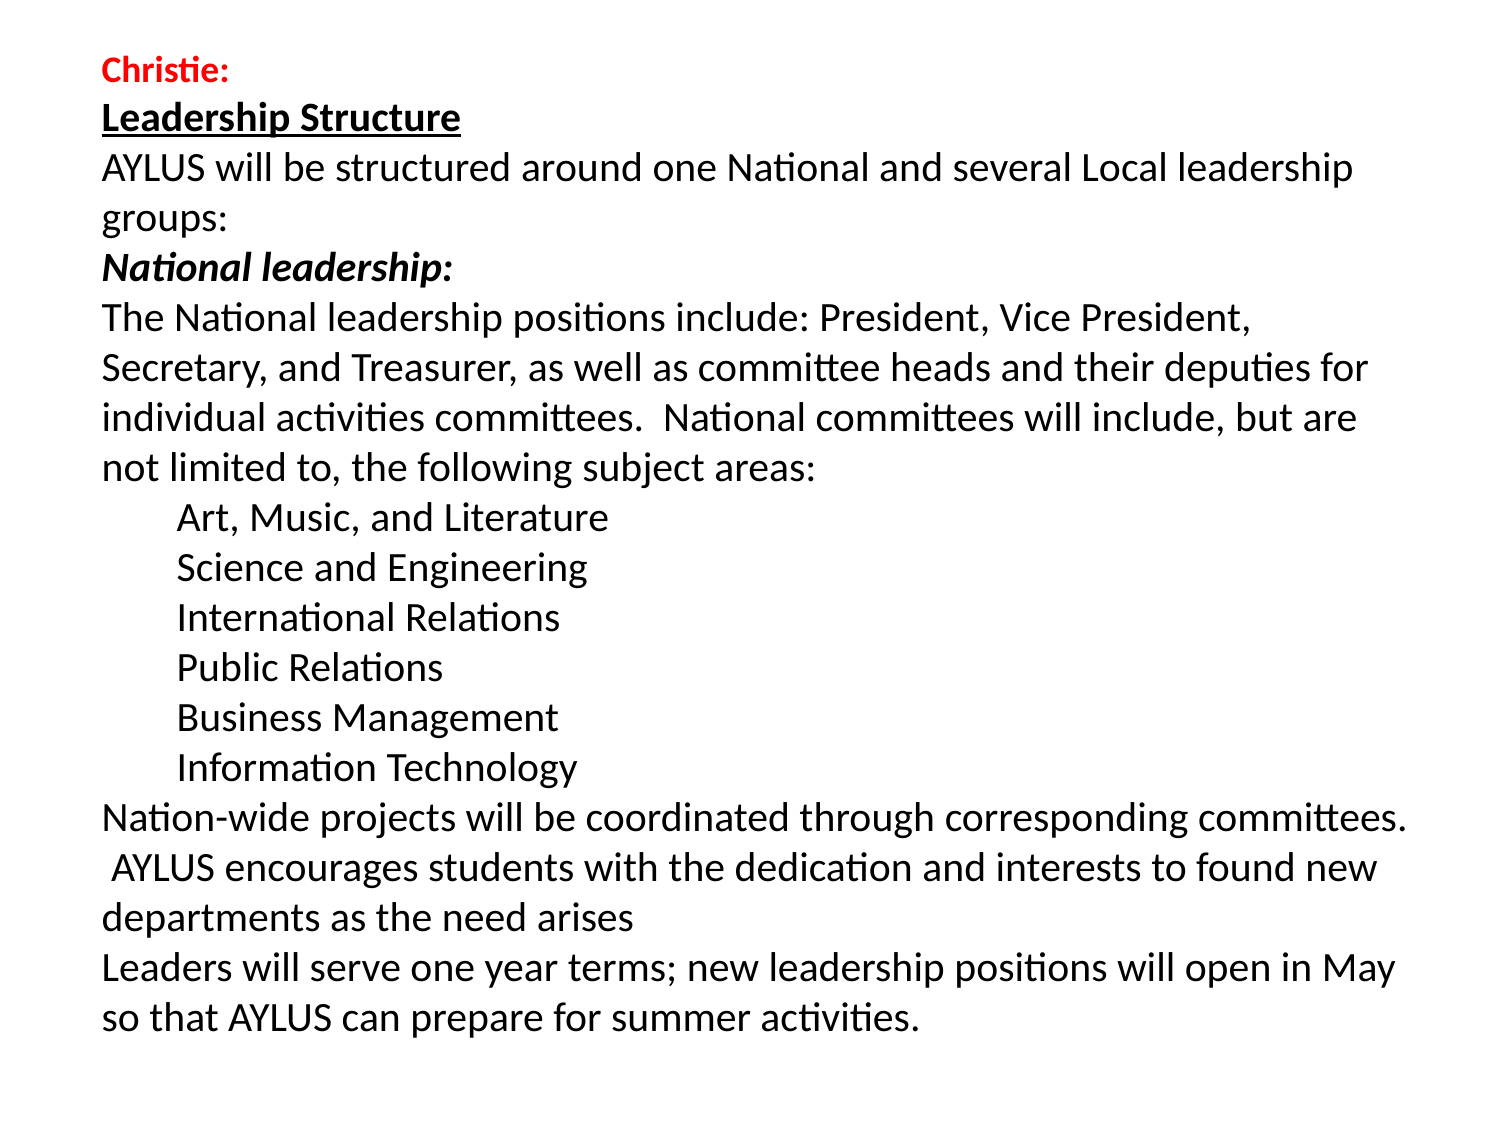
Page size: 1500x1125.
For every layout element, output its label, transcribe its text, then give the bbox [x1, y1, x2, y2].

text_box Christie: Leadership Structure AYLUS will be structured around one National and several Local leadership groups: National leadership: The National leadership positions include: President, Vice President, Secretary, and Treasurer, as well as committee heads and their deputies for individual activities committees. National committees will include, but are not limited to, the following subject areas: Art, Music, and Literature Science and Engineering International Relations Public Relations Business Management Information Technology Nation-wide projects will be coordinated through corresponding committees. AYLUS encourages students with the dedication and interests to found new departments as the need arises Leaders will serve one year terms; new leadership positions will open in May so that AYLUS can prepare for summer activities. [86, 37, 1437, 1098]
